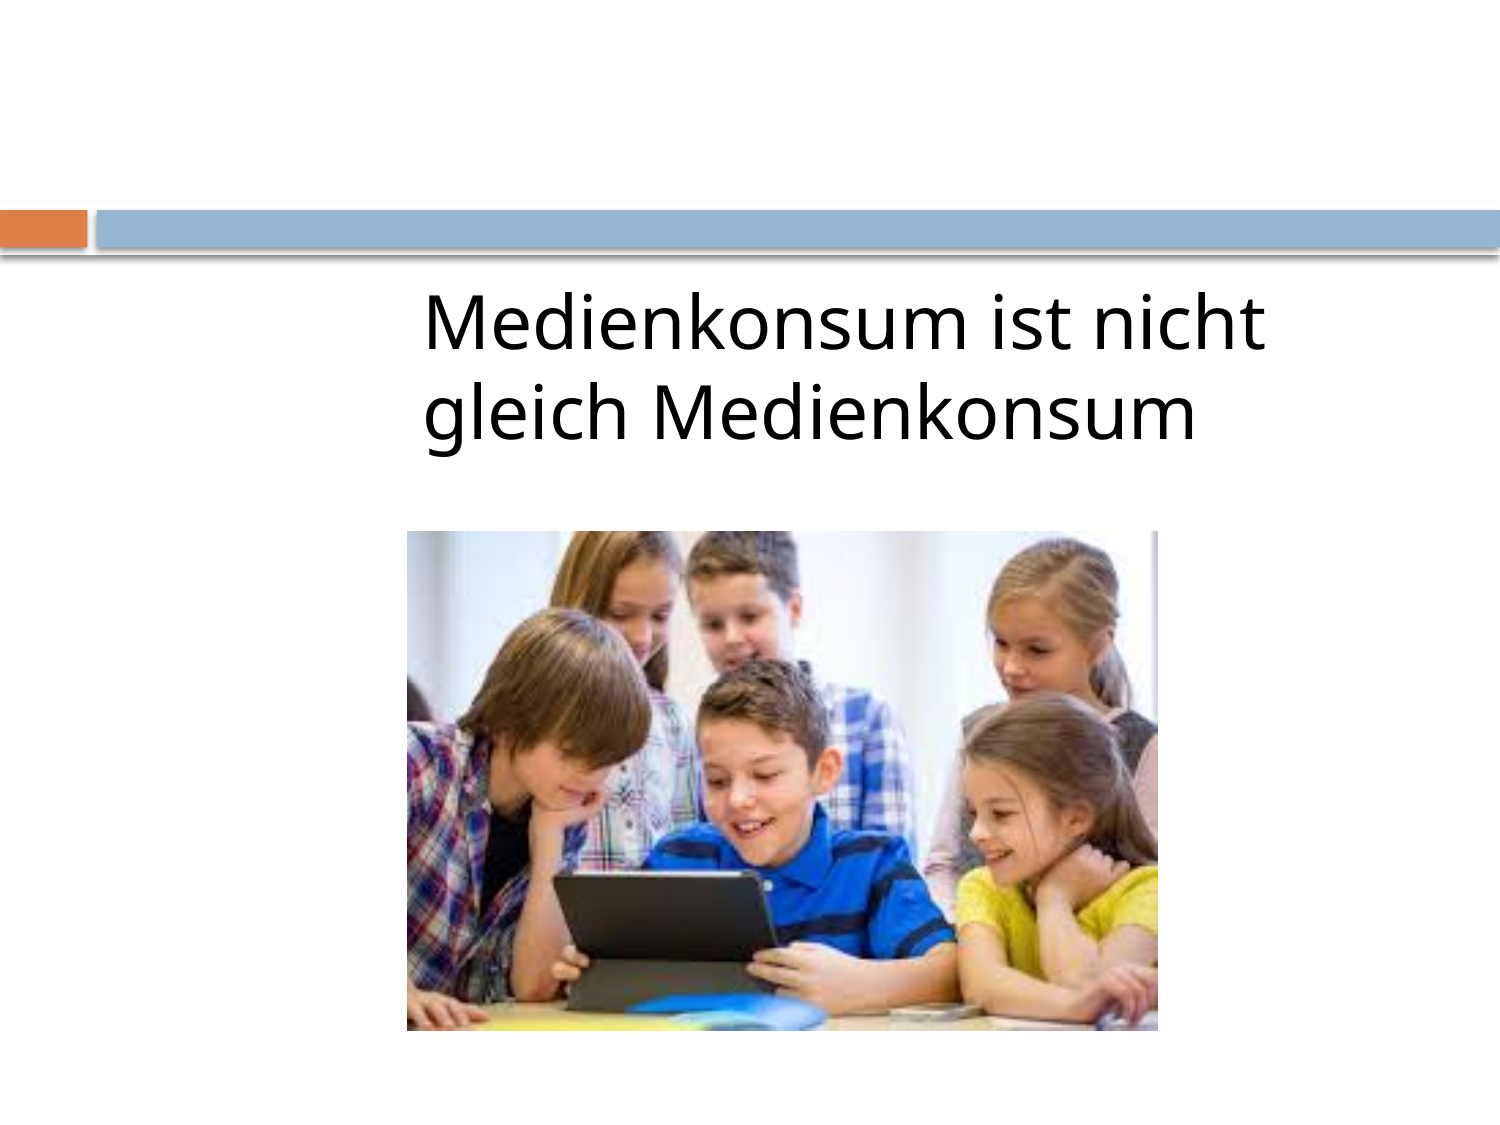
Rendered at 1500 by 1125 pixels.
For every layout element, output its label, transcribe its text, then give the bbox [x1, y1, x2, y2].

text_box Medienkonsum ist nicht gleich Medienkonsum [407, 267, 1282, 462]
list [407, 530, 1159, 1031]
